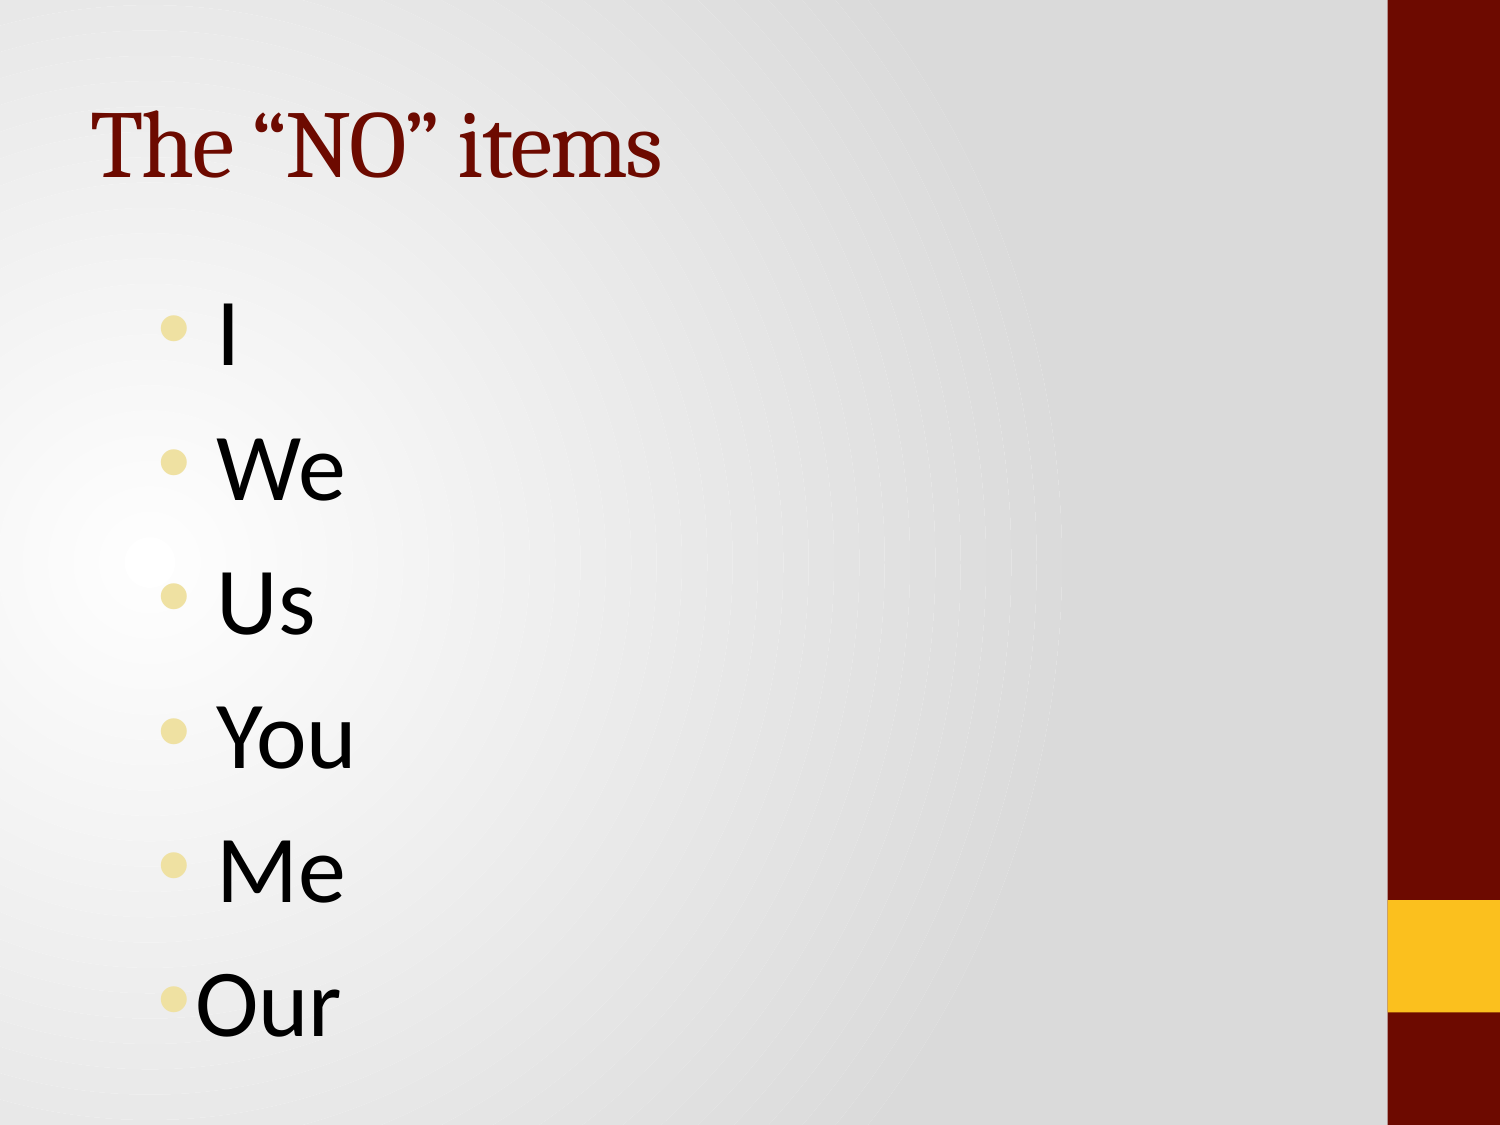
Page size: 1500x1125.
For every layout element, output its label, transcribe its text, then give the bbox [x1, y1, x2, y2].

title The “NO” items [75, 45, 1325, 233]
list I We Us You Me Our [75, 262, 470, 1050]
